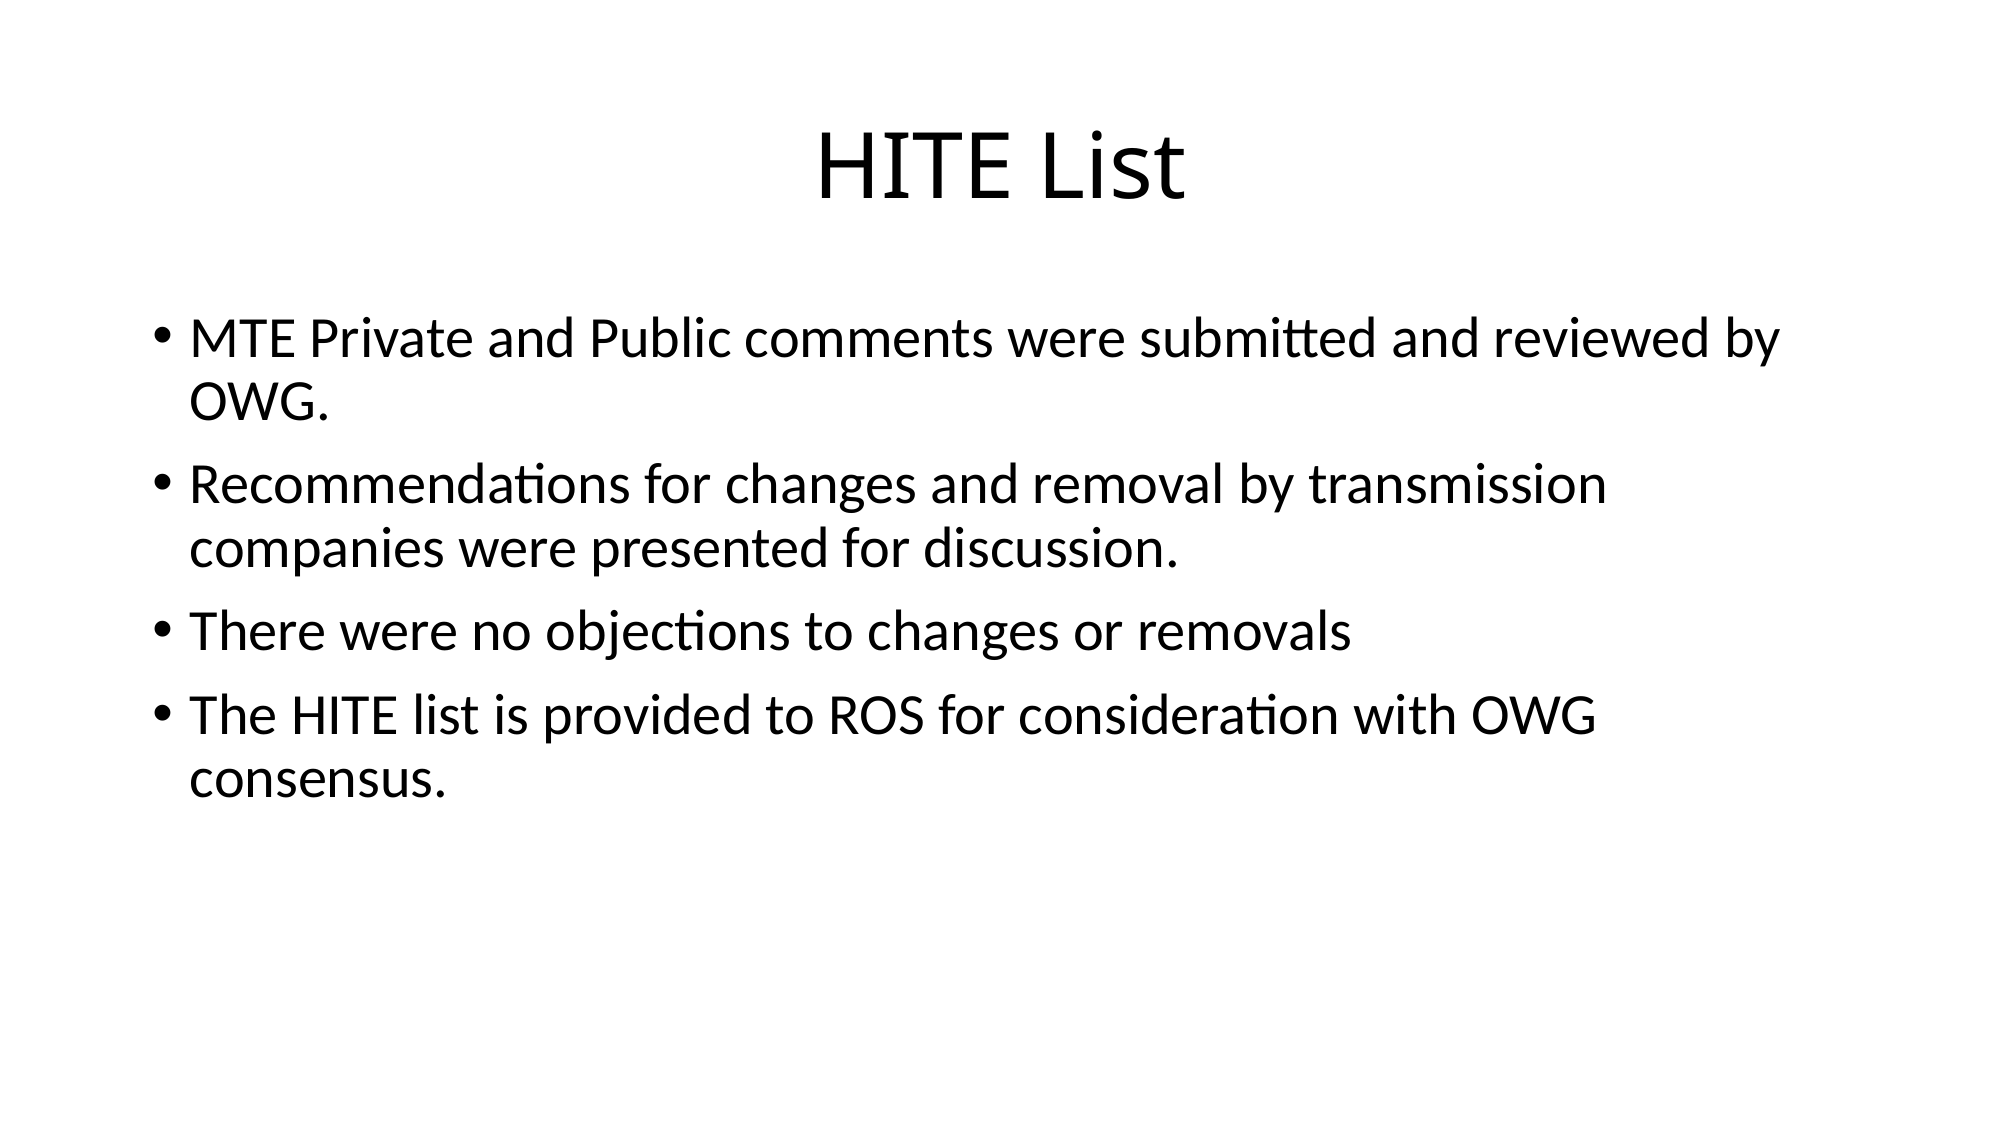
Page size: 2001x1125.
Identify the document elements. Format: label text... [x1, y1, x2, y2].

list MTE Private and Public comments were submitted and reviewed by OWG. Recommendations for changes and removal by transmission companies were presented for discussion. There were no objections to changes or removals The HITE list is provided to ROS for consideration with OWG consensus. [137, 299, 1863, 1014]
title HITE List [137, 59, 1863, 278]
